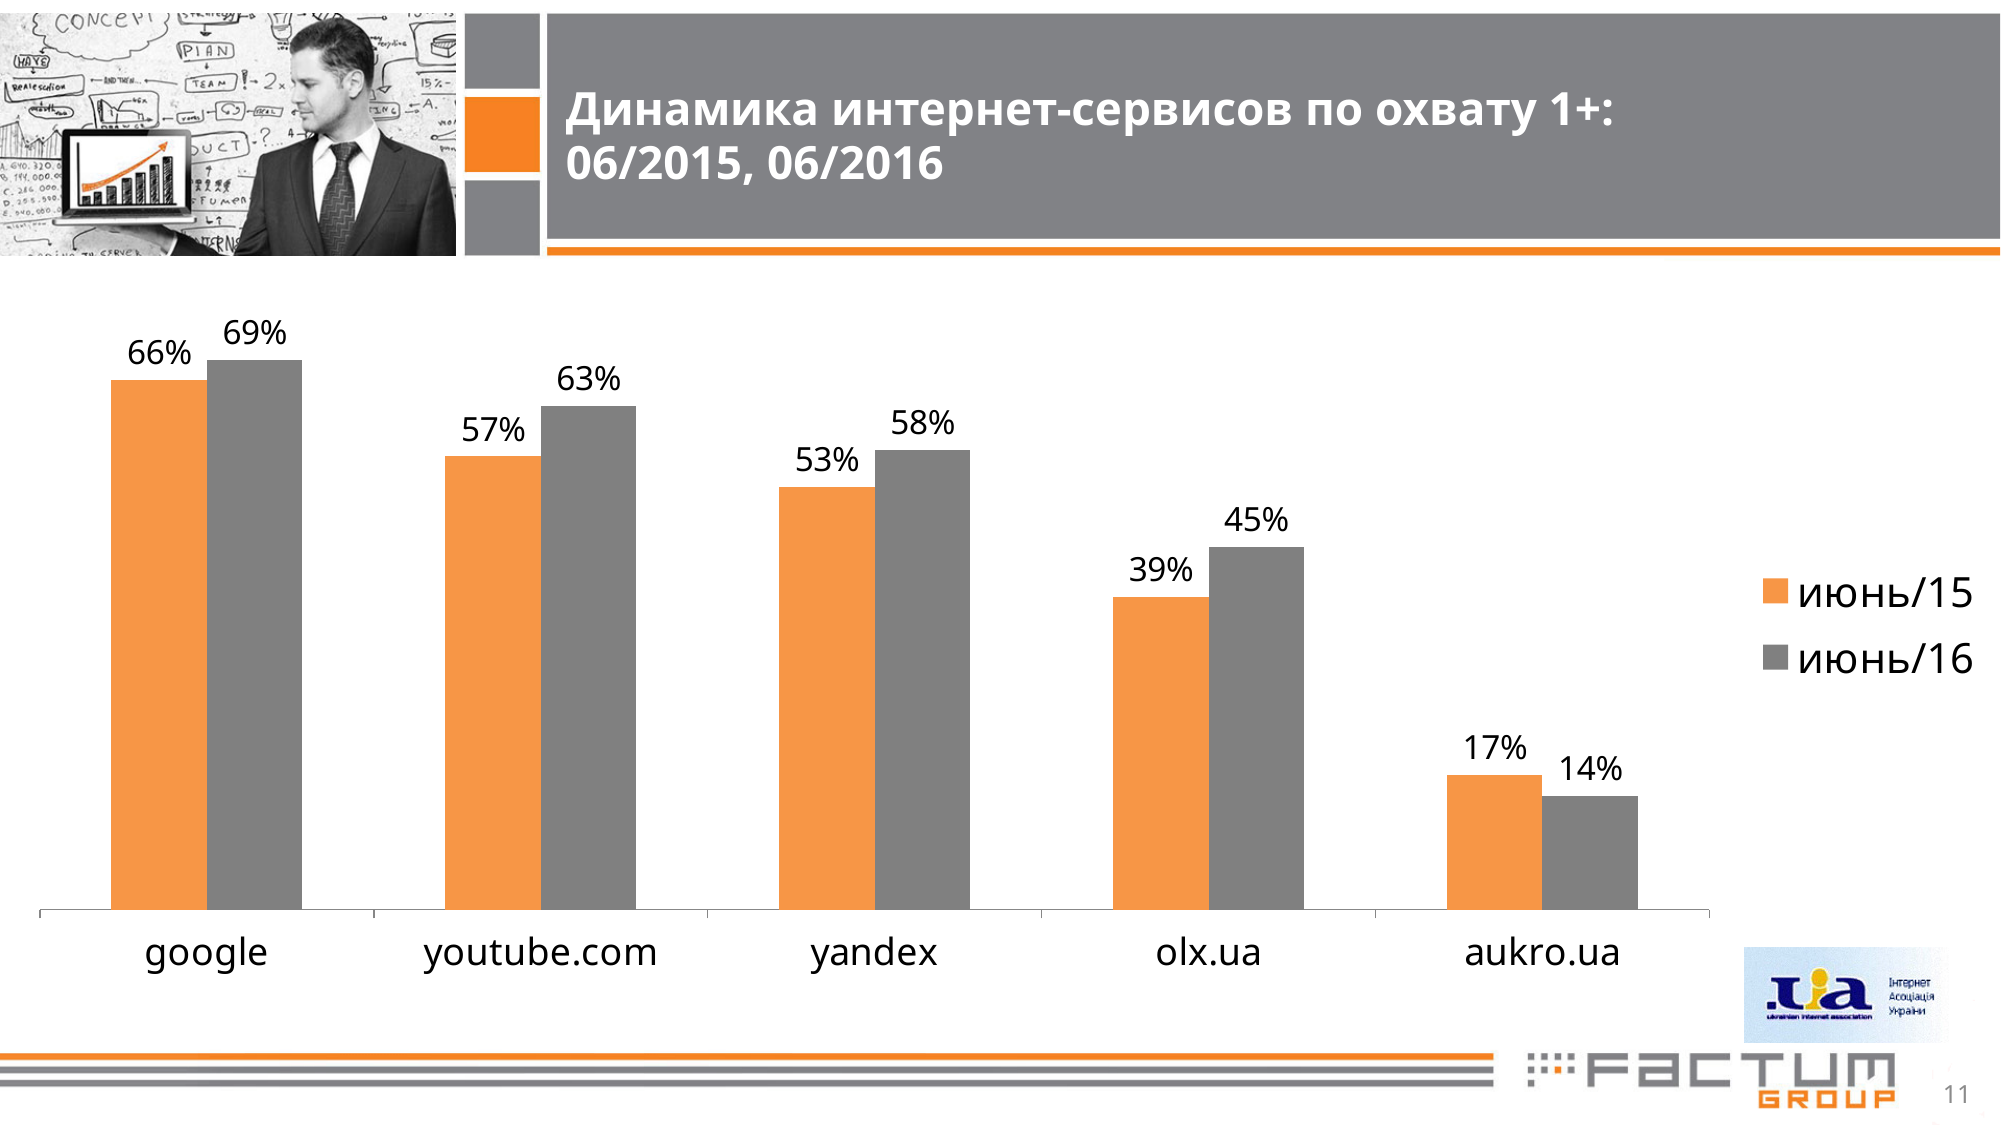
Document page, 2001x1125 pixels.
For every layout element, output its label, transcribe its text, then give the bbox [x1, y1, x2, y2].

slide_number 11 [1519, 1065, 1987, 1125]
chart [0, 257, 2000, 991]
picture [0, 0, 2001, 1125]
text_box Динамика интернет-сервисов по охвату 1+: 06/2015, 06/2016 [551, 59, 1783, 210]
